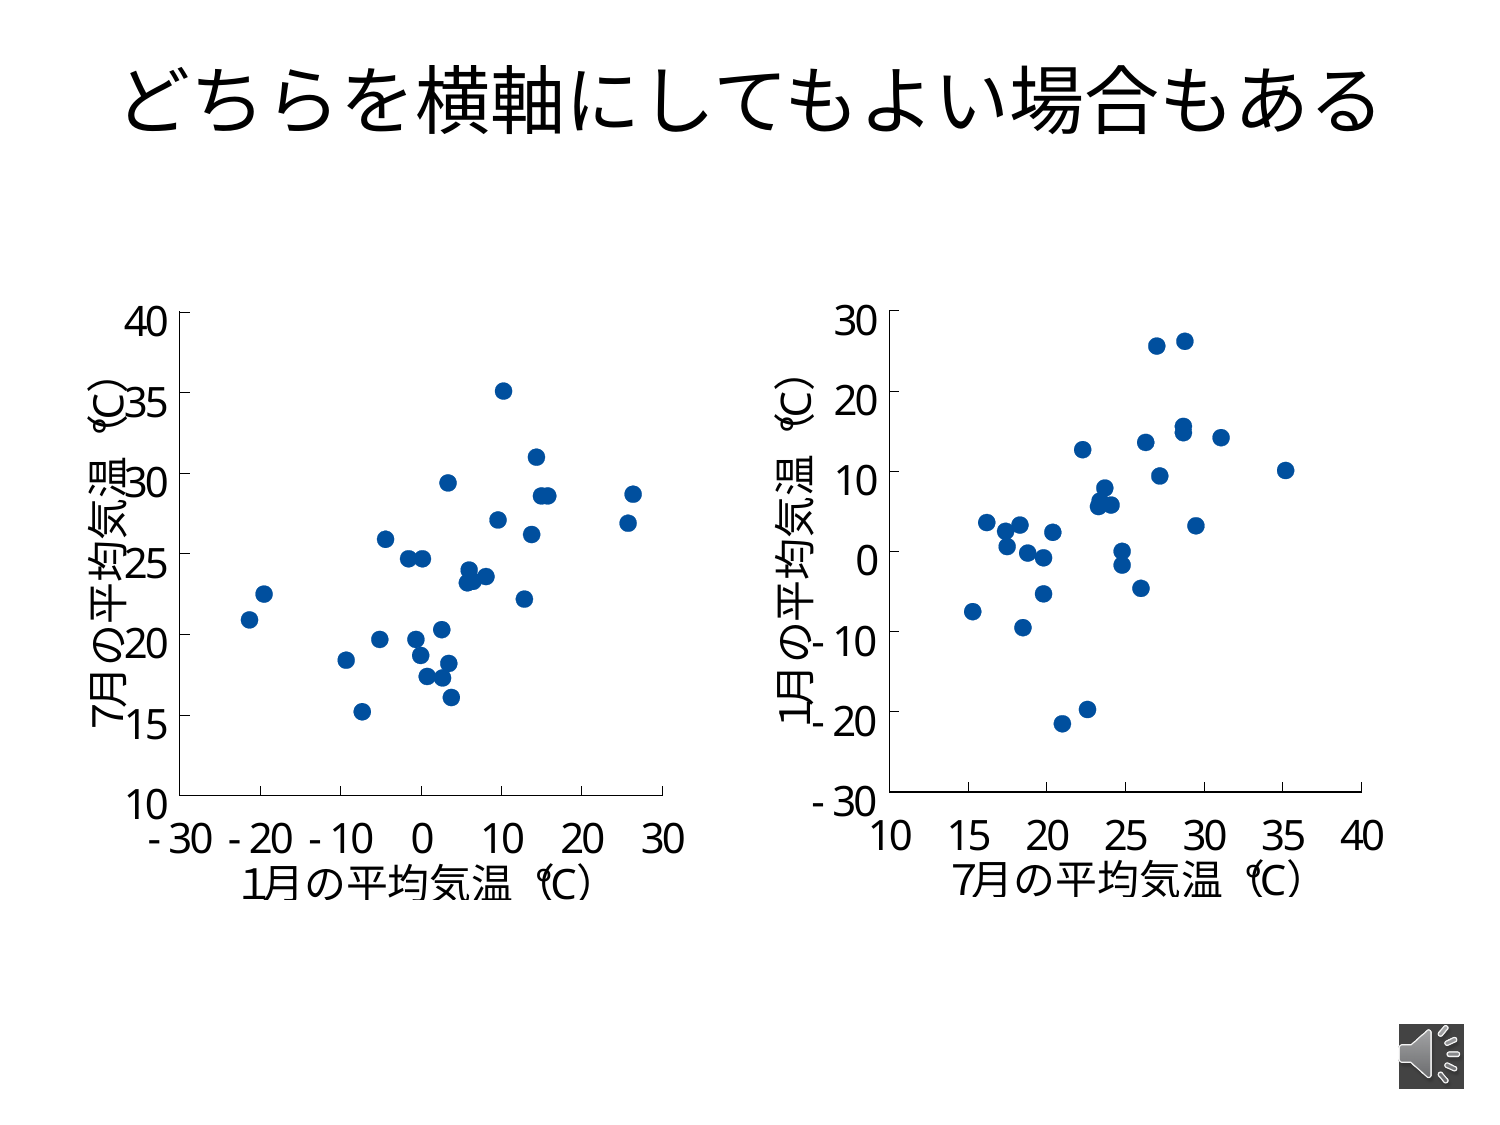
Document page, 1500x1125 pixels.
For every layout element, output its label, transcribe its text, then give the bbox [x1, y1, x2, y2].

picture [74, 287, 688, 900]
picture [1397, 1022, 1465, 1090]
picture [762, 287, 1388, 897]
title どちらを横軸にしてもよい場合もある [75, 45, 1425, 153]
